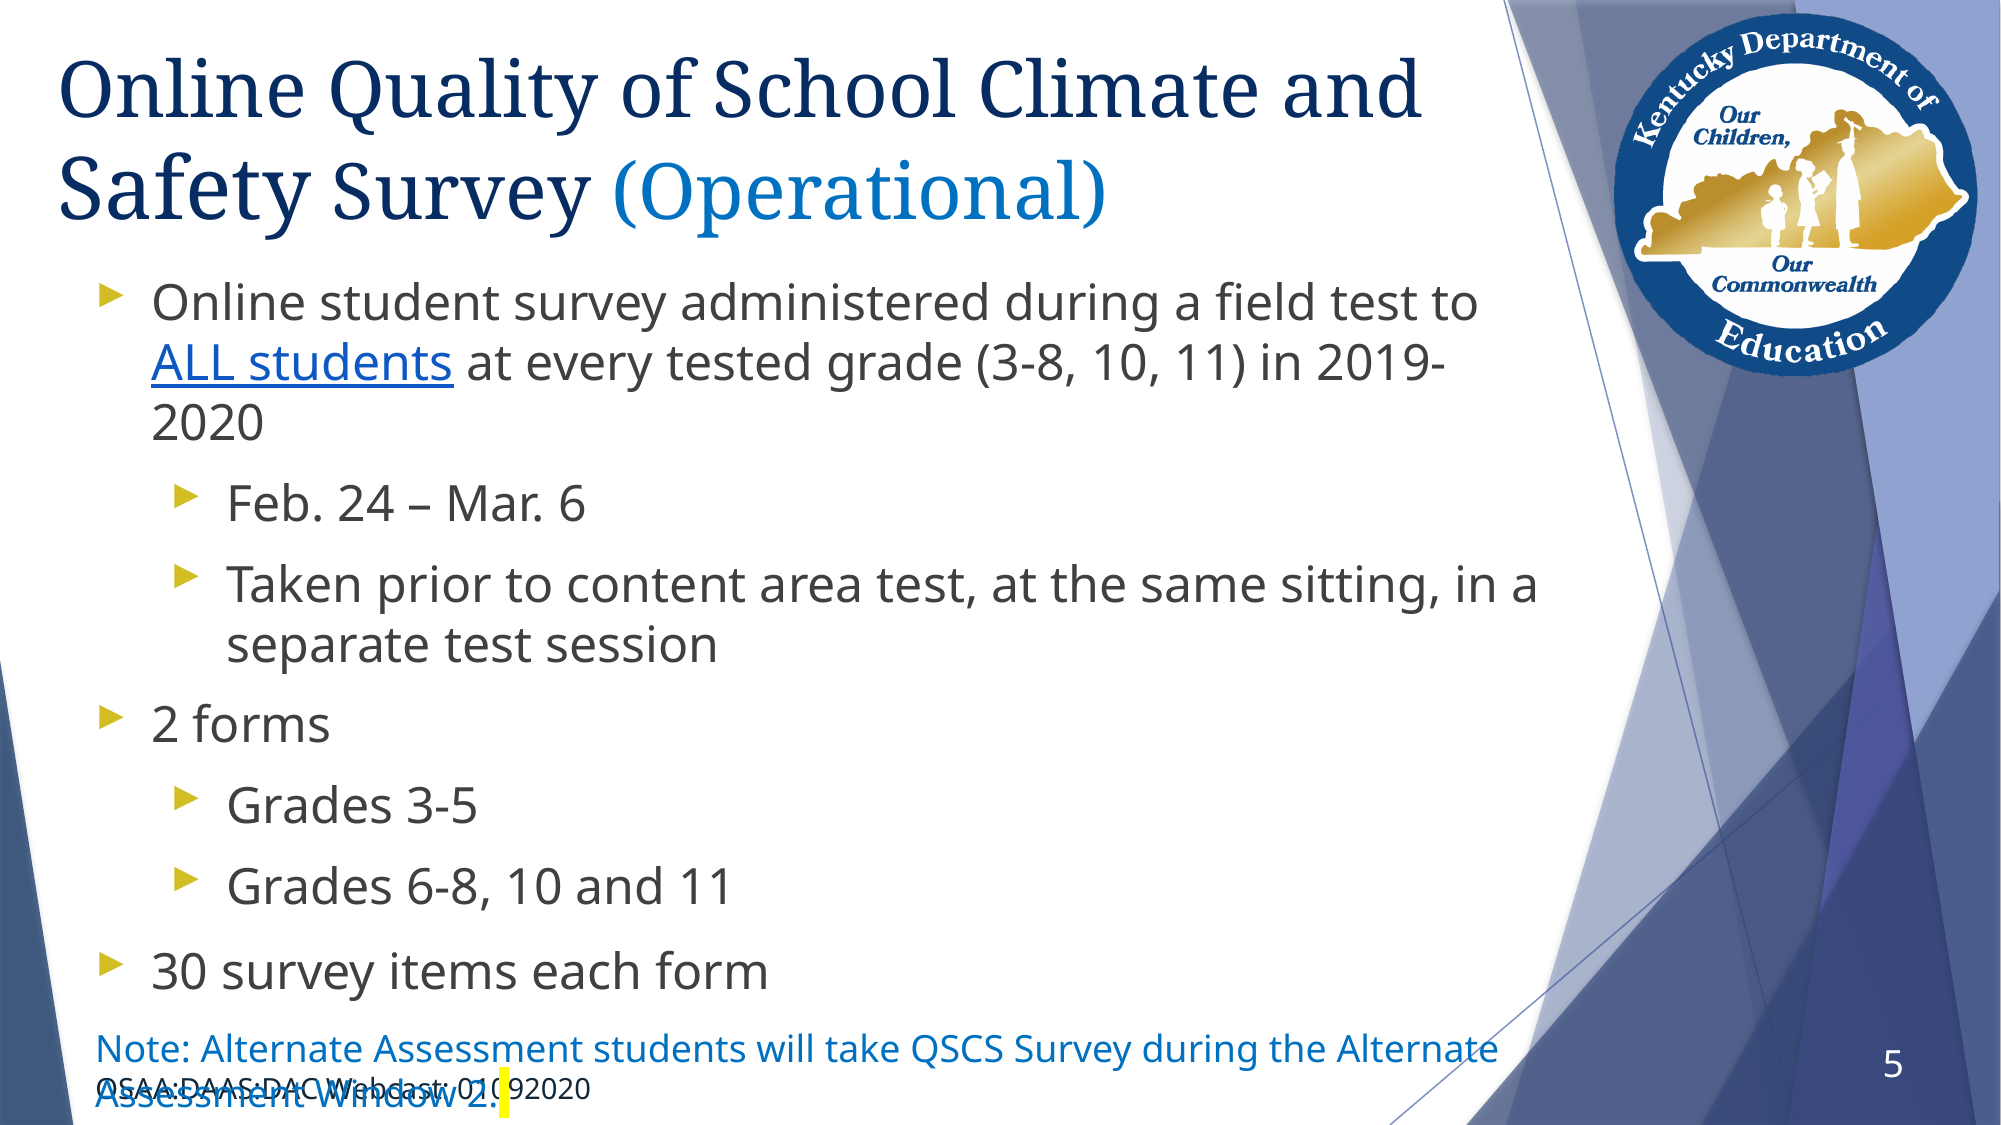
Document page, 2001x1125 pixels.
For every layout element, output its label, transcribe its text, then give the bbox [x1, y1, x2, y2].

picture [1598, 0, 1989, 390]
footer OSAA:DAAS:DAC Webcast: 01092020 [80, 1059, 756, 1120]
slide_number 5 [1807, 1035, 1920, 1095]
text_box Online student survey administered during a field test to ALL students at every tested grade (3-8, 10, 11) in 2019-2020 Feb. 24 – Mar. 6 Taken prior to content area test, at the same sitting, in a separate test session 2 forms Grades 3-5 Grades 6-8, 10 and 11 30 survey items each form Note: Alternate Assessment students will take QSCS Survey during the Alternate Assessment Window 2. [80, 263, 1563, 1122]
title Online Quality of School Climate and Safety Survey (Operational) [42, 32, 1497, 250]
